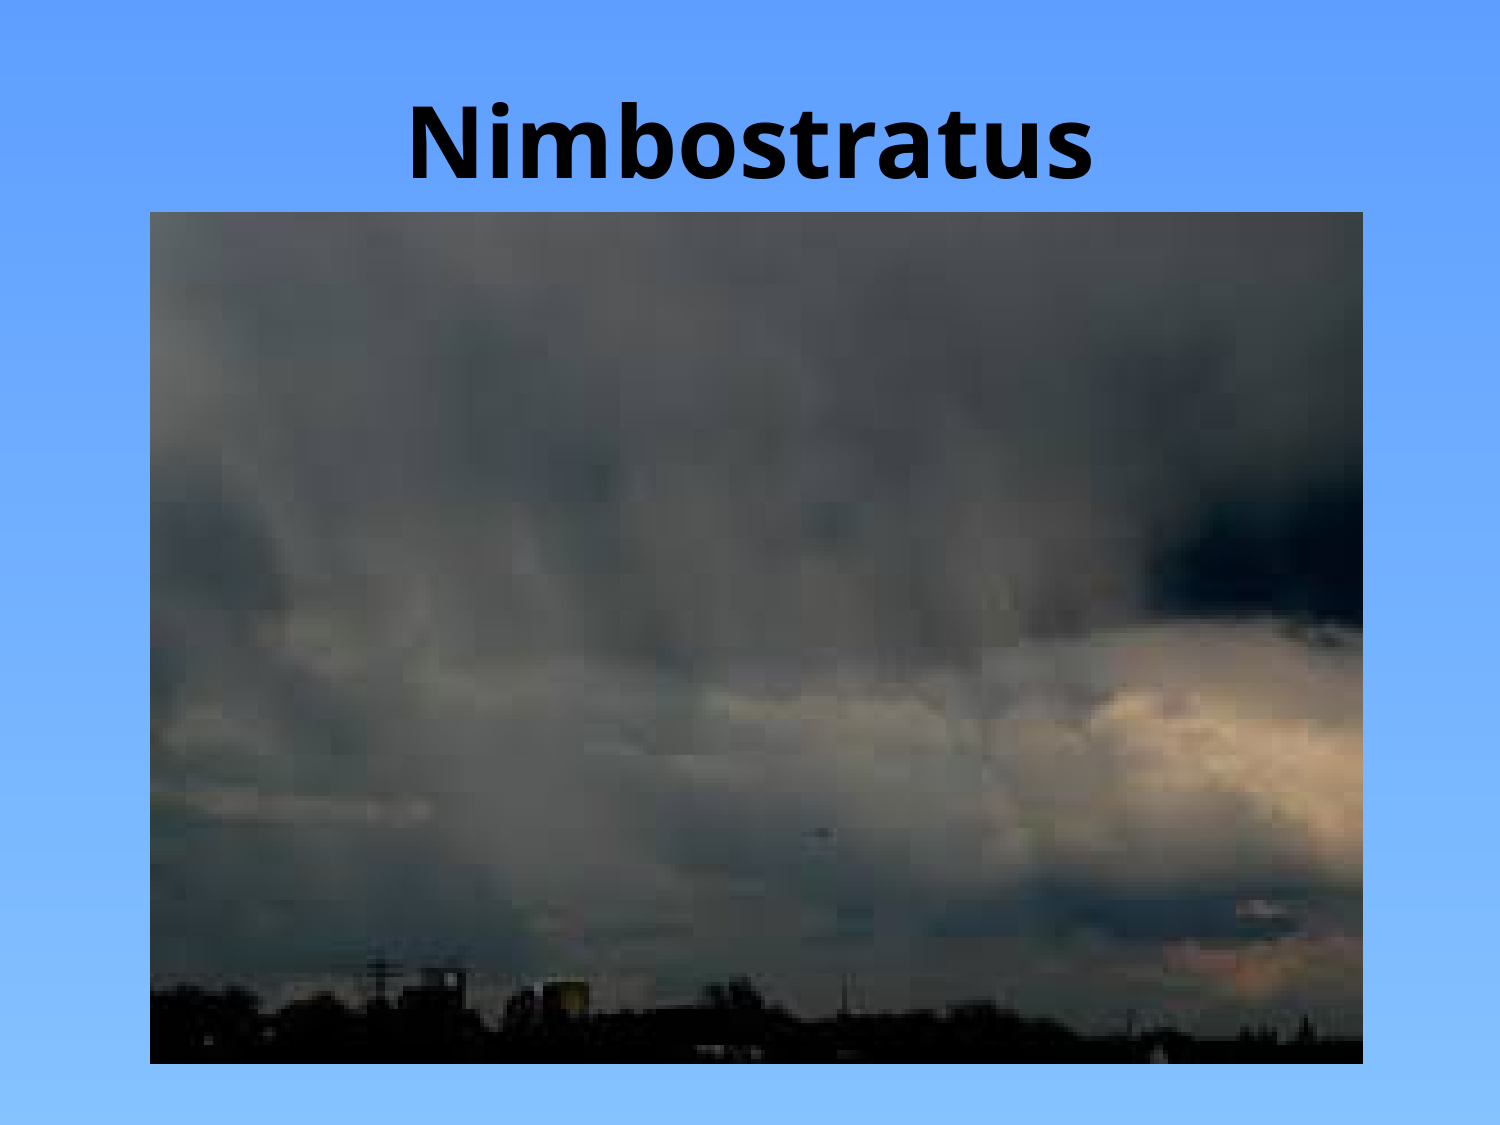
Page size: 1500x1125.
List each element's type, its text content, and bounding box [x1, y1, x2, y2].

title Nimbostratus [75, 45, 1425, 233]
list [149, 212, 1363, 1064]
